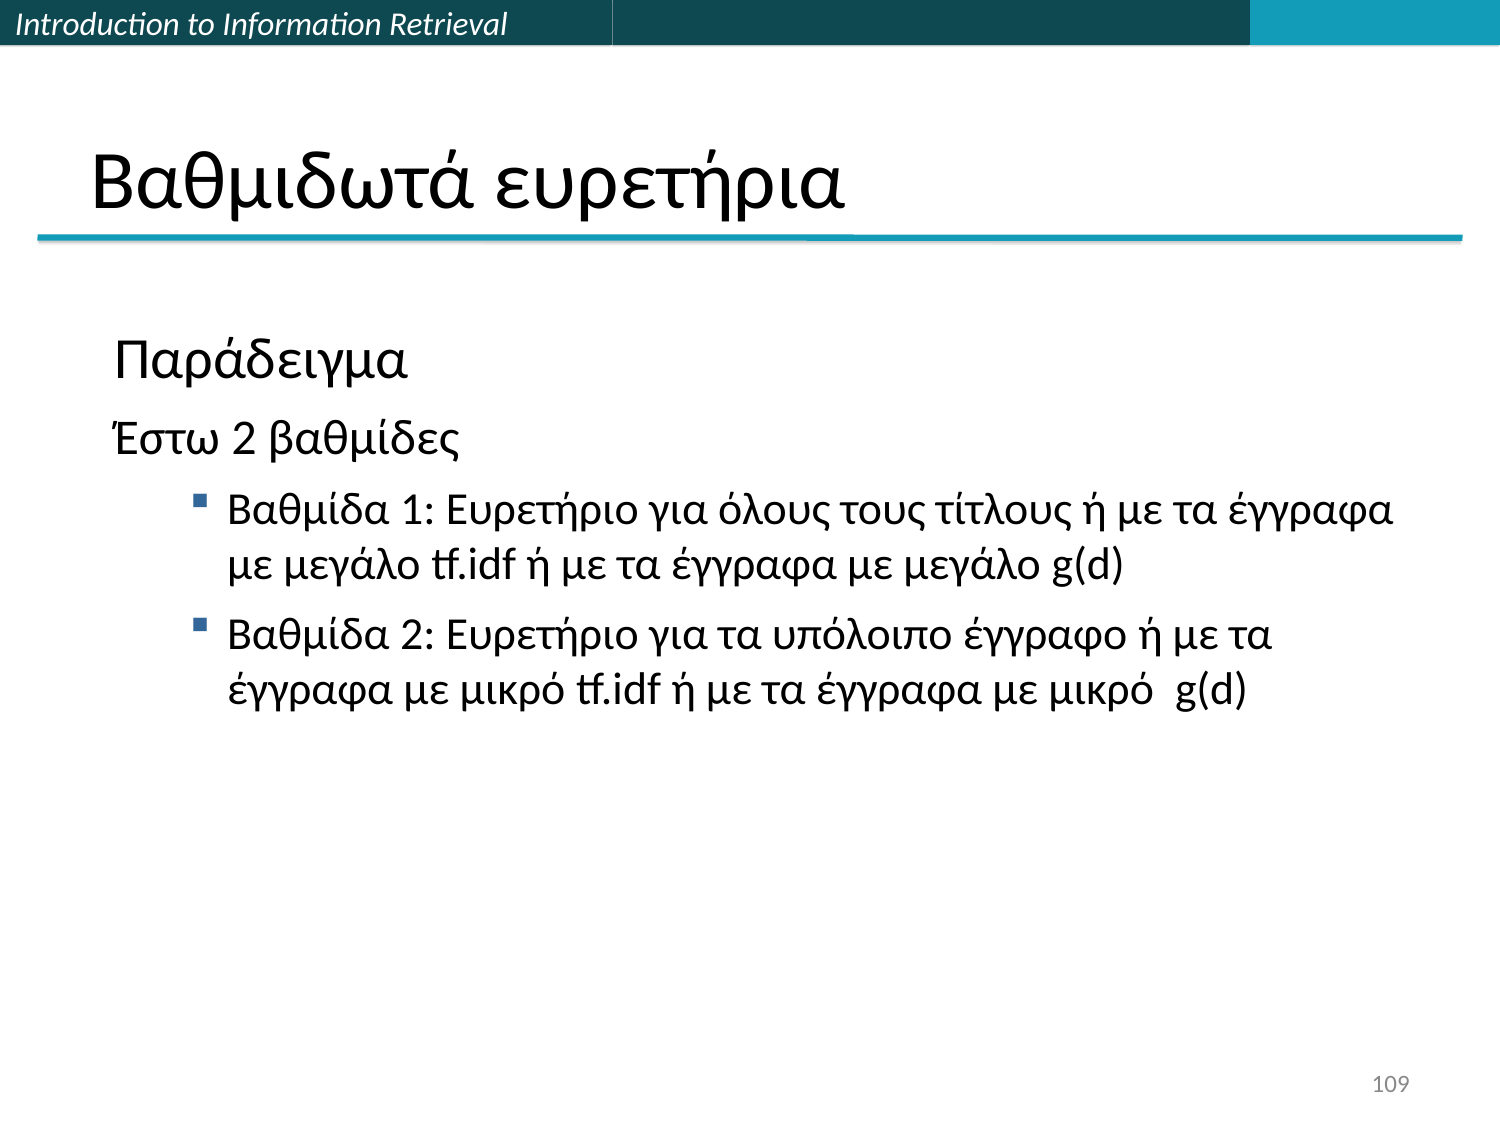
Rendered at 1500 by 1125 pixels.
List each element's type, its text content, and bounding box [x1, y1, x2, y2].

slide_number 109 [1074, 1062, 1425, 1103]
title Βαθμιδωτά ευρετήρια [74, 44, 1426, 233]
text_box Παράδειγμα Έστω 2 βαθμίδες Βαθμίδα 1: Ευρετήριο για όλους τους τίτλους ή με τα έγγραφα με μεγάλο tf.idf ή με τα έγγραφα με μεγάλο g(d) Βαθμίδα 2: Ευρετήριο για τα υπόλοιπο έγγραφο ή με τα έγγραφα με μικρό tf.idf ή με τα έγγραφα με μικρό g(d) [24, 312, 1438, 813]
